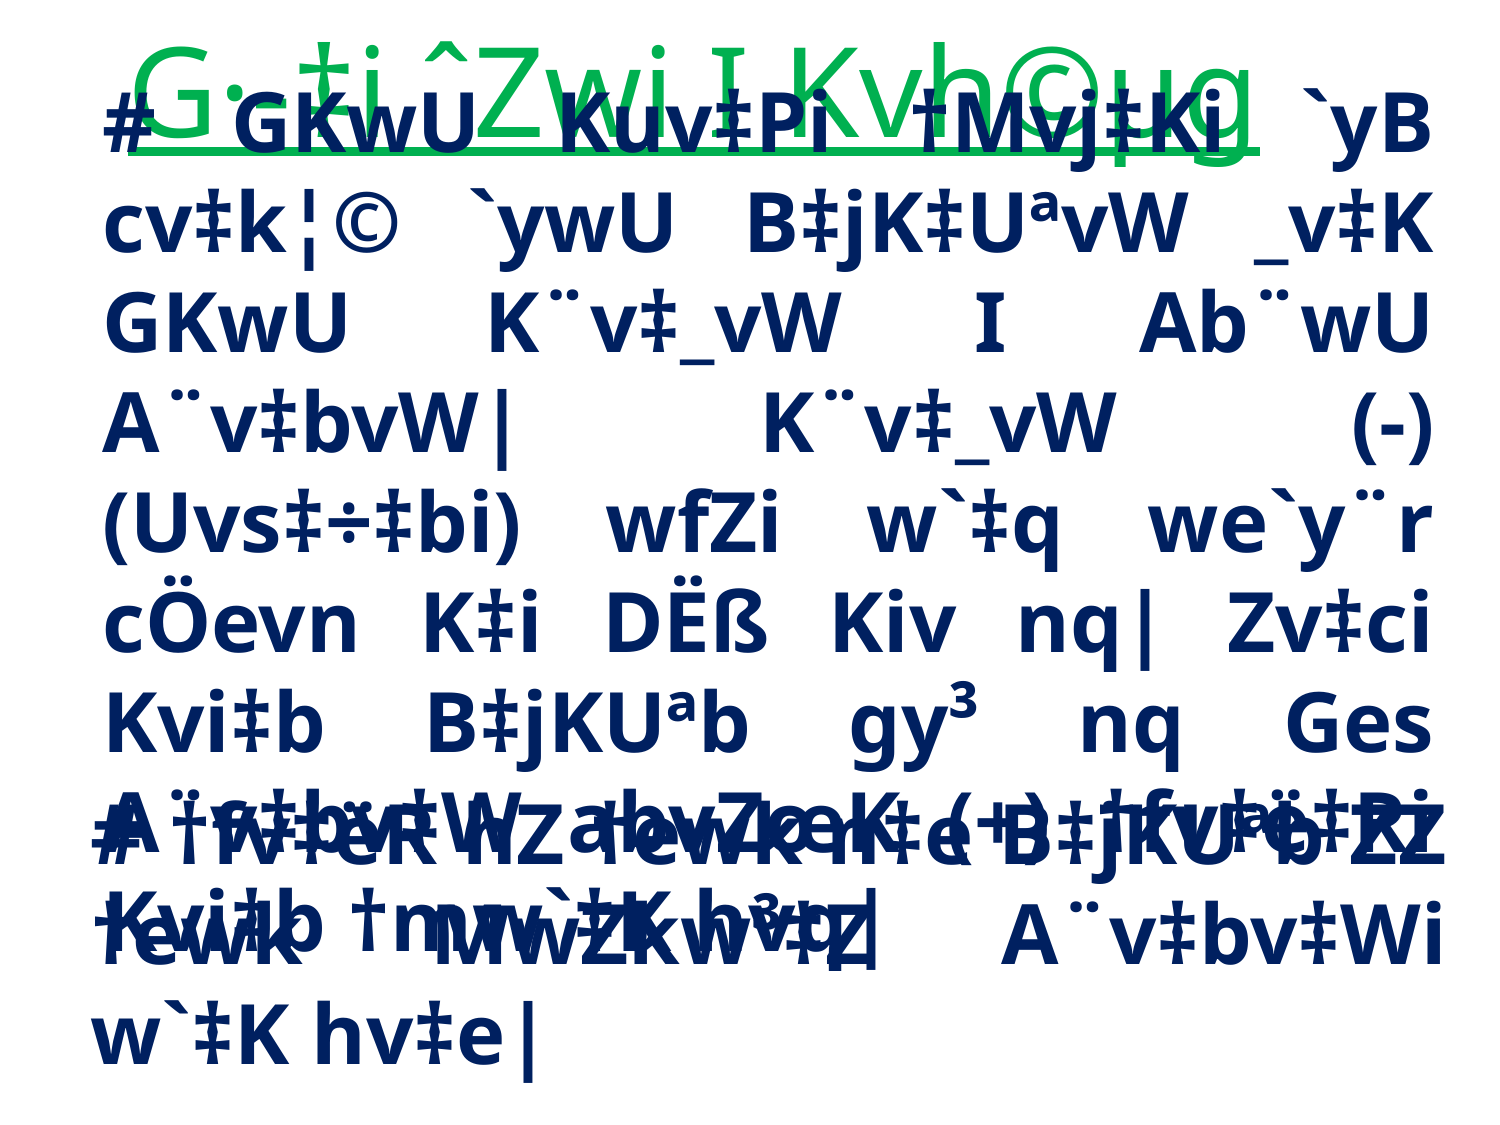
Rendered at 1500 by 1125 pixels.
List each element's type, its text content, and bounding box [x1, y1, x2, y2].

text_box # †fv‡ëR hZ †ewk n‡e B‡jKUªb ZZ †ewk MwZkw³‡Z A¨v‡bv‡Wi w`‡K hv‡e| [75, 849, 1463, 1013]
text_box G·-‡i ˆZwi I Kvh©µg [75, 24, 1313, 150]
text_box # GKwU Kuv‡Pi †Mvj‡Ki `yB cv‡k¦© `ywU B‡jK‡UªvW _v‡K GKwU K¨v‡_vW I Ab¨wU A¨v‡bvW| K¨v‡_vW (-) (Uvs‡÷‡bi) wfZi w`‡q we`y¨r cÖevn K‡i DËß Kiv nq| Zv‡ci Kvi‡b B‡jKUªb gy³ nq Ges A¨v‡bv‡W abvZœK (+) †fv‡ë‡Ri Kvi‡b †mw`‡K hvq| [87, 224, 1450, 813]
